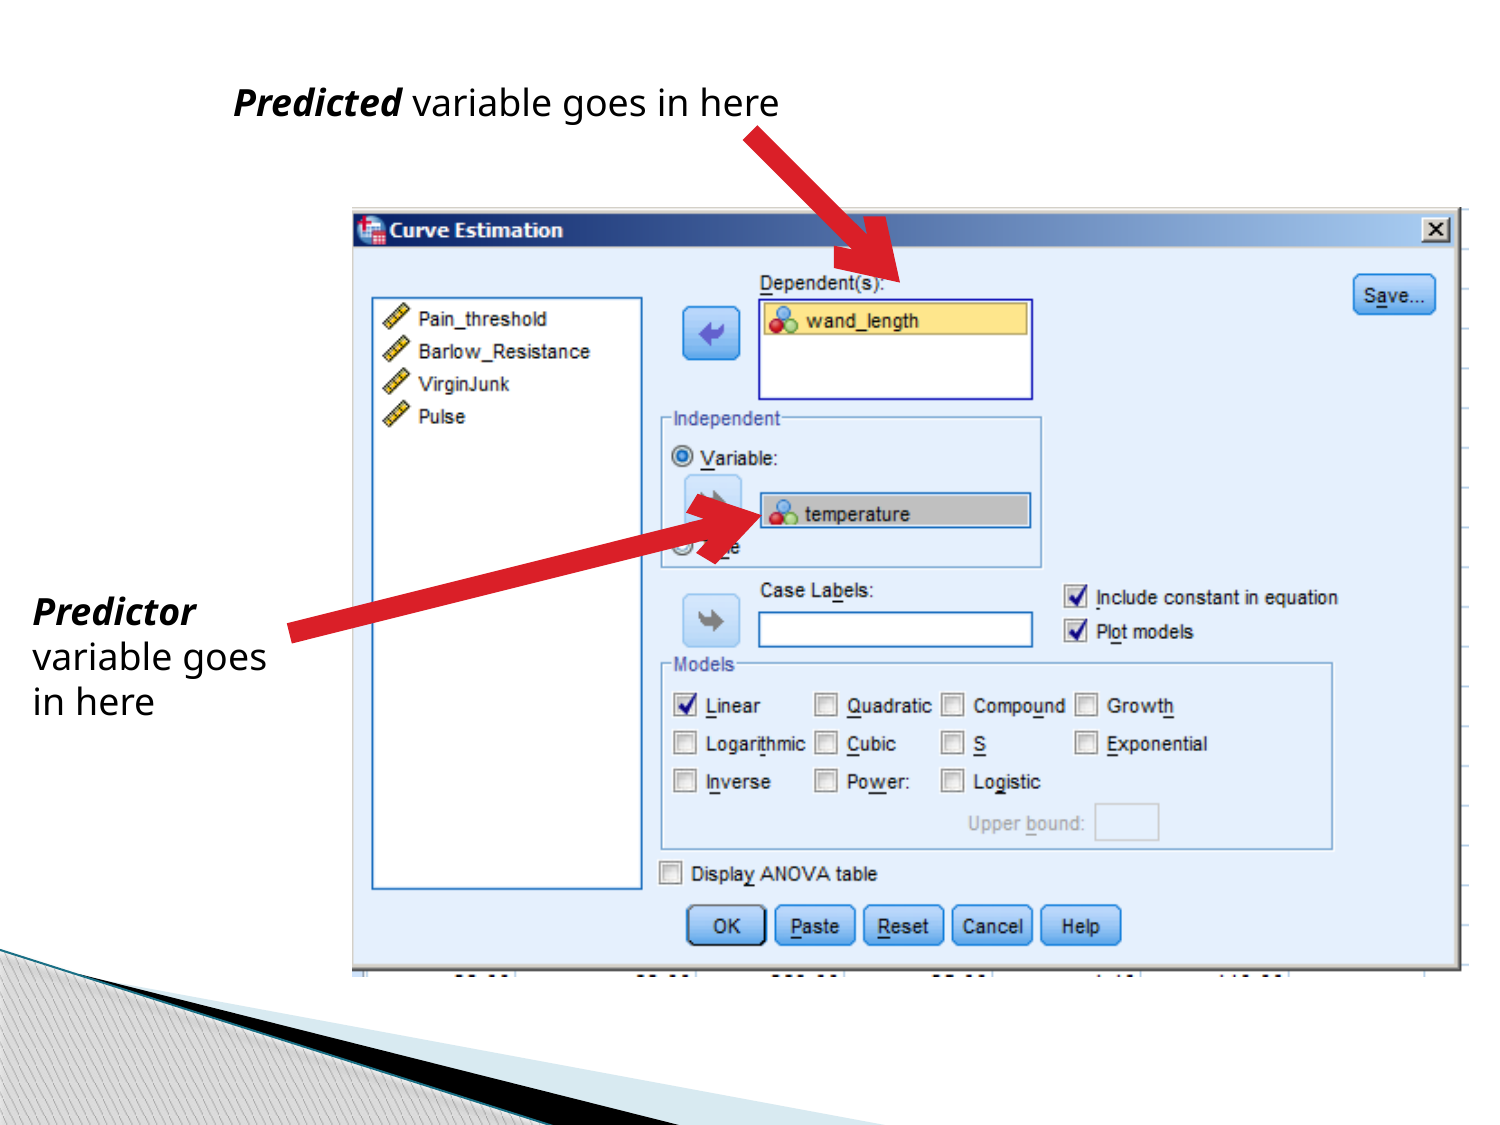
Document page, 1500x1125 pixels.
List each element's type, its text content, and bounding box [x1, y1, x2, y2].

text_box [289, 514, 763, 634]
picture [352, 207, 1469, 978]
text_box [749, 132, 901, 283]
text_box Predictor variable goes in here [17, 580, 325, 731]
text_box Predicted variable goes in here [218, 71, 923, 132]
